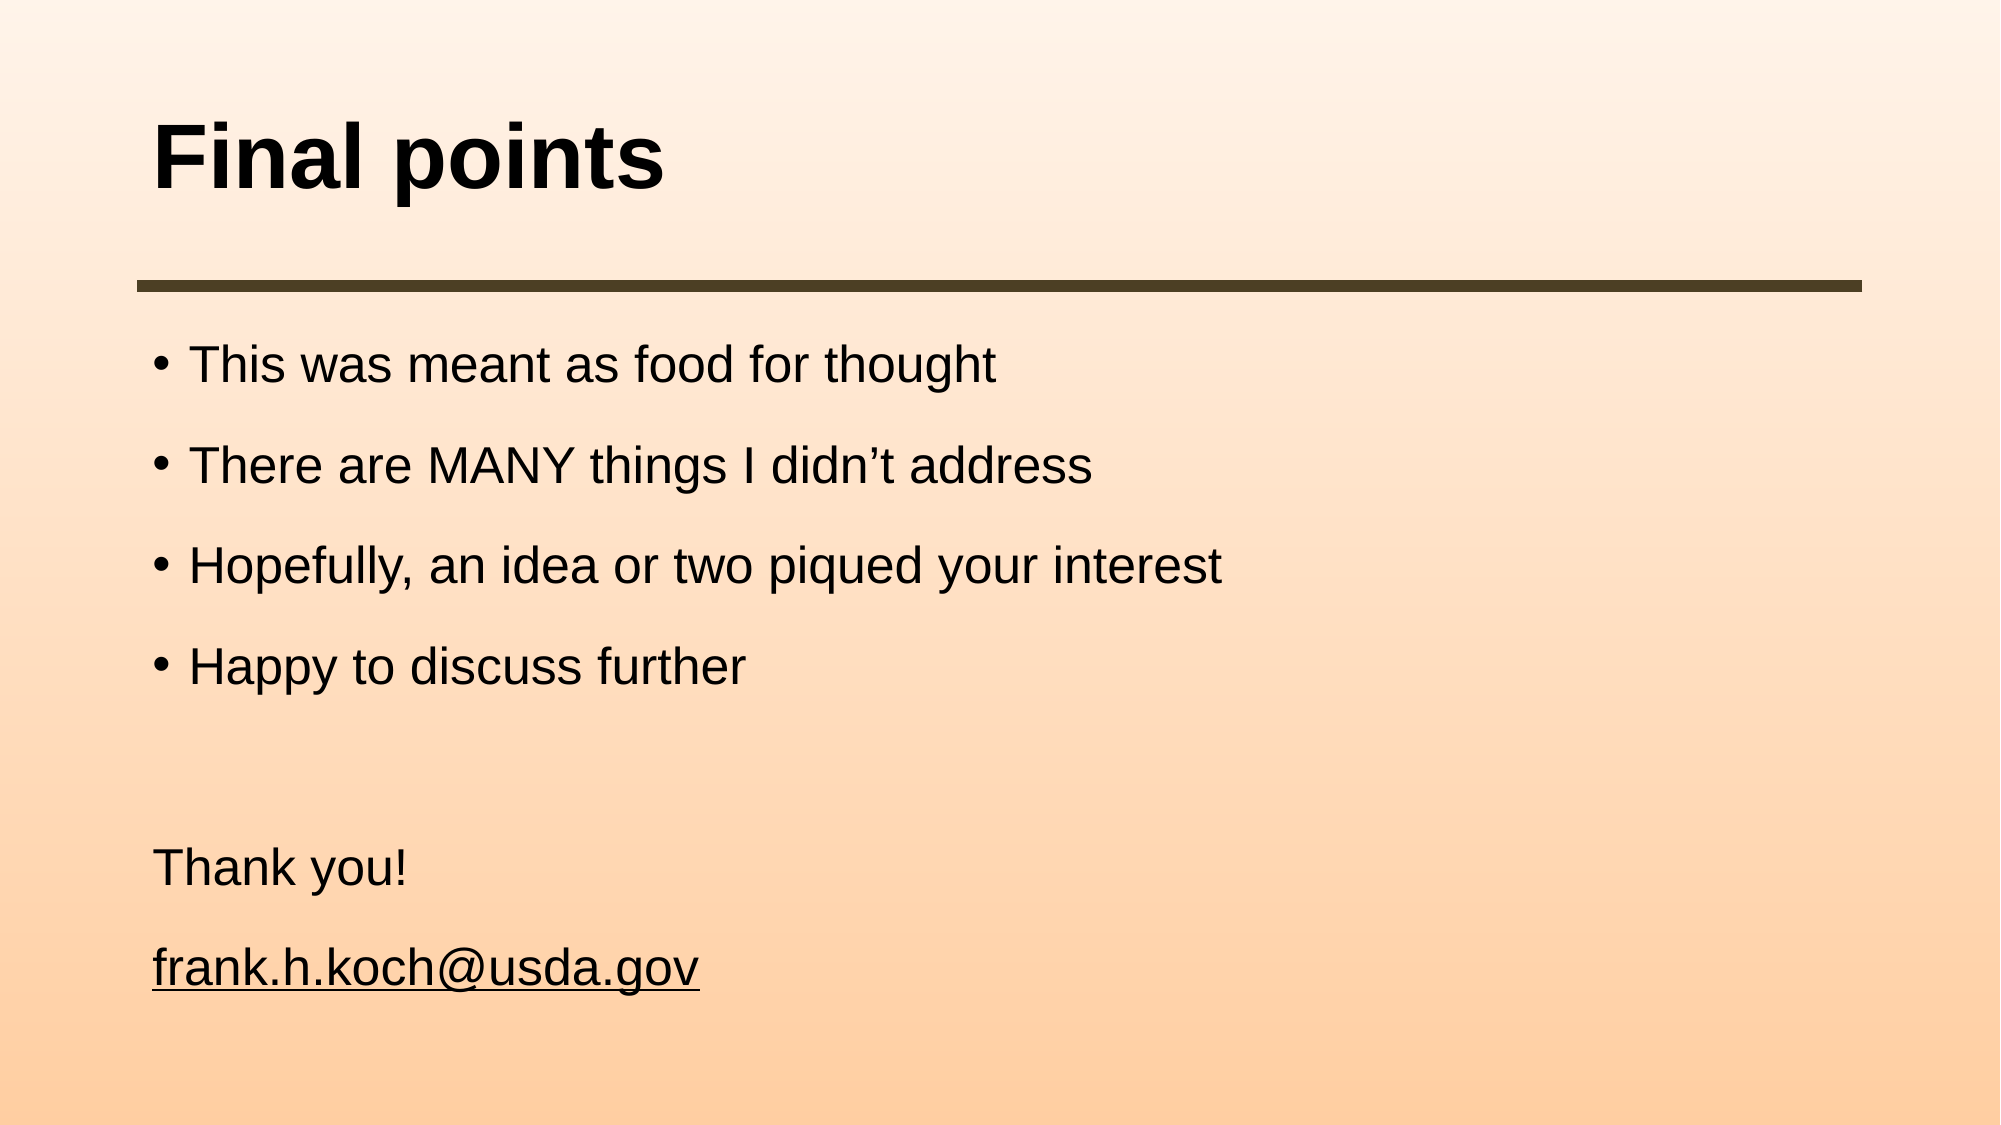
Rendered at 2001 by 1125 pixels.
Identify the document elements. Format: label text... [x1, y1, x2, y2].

title Final points [137, 101, 1863, 262]
list This was meant as food for thought There are MANY things I didn’t address Hopefully, an idea or two piqued your interest Happy to discuss further Thank you! frank.h.koch@usda.gov [137, 314, 1863, 1010]
